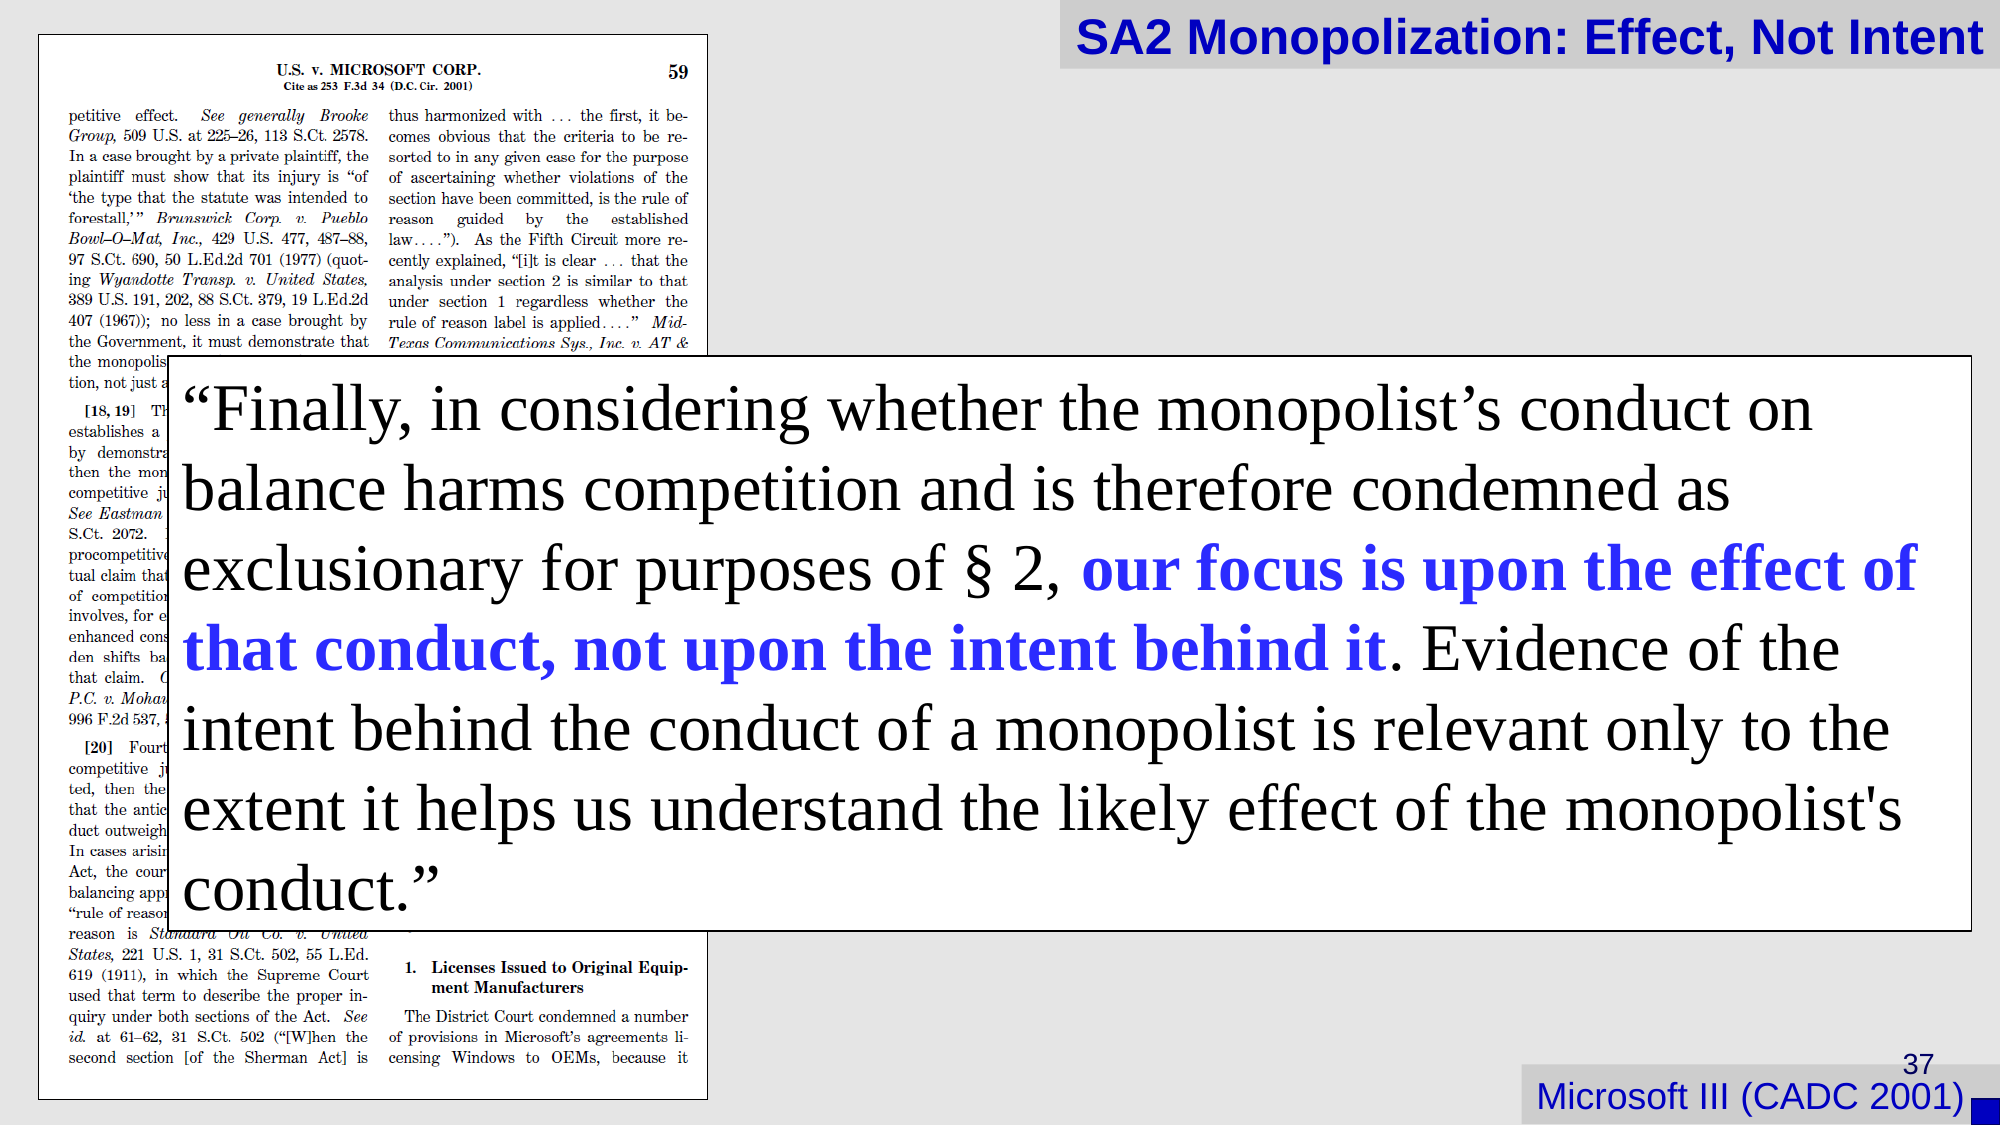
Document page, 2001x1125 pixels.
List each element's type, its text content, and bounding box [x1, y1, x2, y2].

text_box [1971, 1099, 2000, 1125]
slide_number 37 [1533, 1024, 1951, 1064]
text_box Microsoft III (CADC 2001) [1521, 1064, 2000, 1125]
text_box “Finally, in considering whether the monopolist’s conduct on balance harms competition and is therefore condemned as exclusionary for purposes of § 2, our focus is upon the effect of that conduct, not upon the intent behind it. Evidence of the intent behind the conduct of a monopolist is relevant only to the extent it helps us understand the likely effect of the monopolist's conduct.” [712, 356, 1972, 931]
title SA2 Monopolization: Effect, Not Intent [1060, 0, 2000, 69]
picture [38, 34, 708, 1100]
